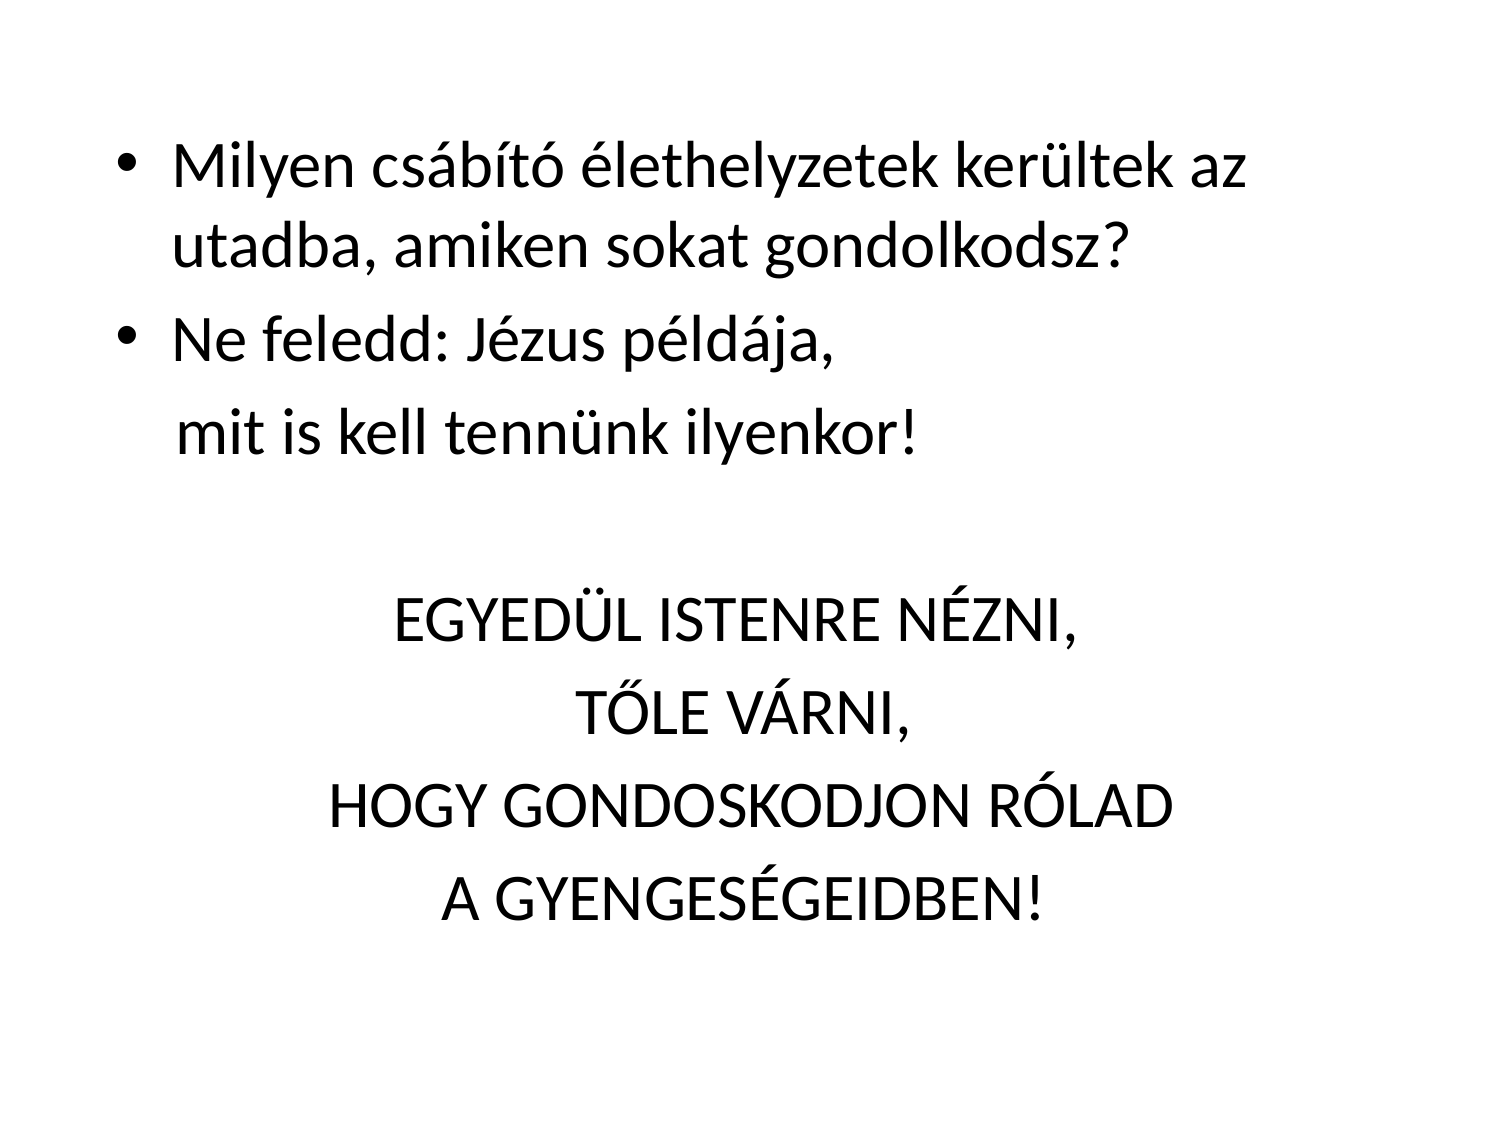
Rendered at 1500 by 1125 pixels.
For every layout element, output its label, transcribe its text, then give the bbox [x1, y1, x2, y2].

list Milyen csábító élethelyzetek kerültek az utadba, amiken sokat gondolkodsz? Ne feledd: Jézus példája, mit is kell tennünk ilyenkor! EGYEDÜL ISTENRE NÉZNI, TŐLE VÁRNI, HOGY GONDOSKODJON RÓLAD A GYENGESÉGEIDBEN! [100, 113, 1388, 1005]
